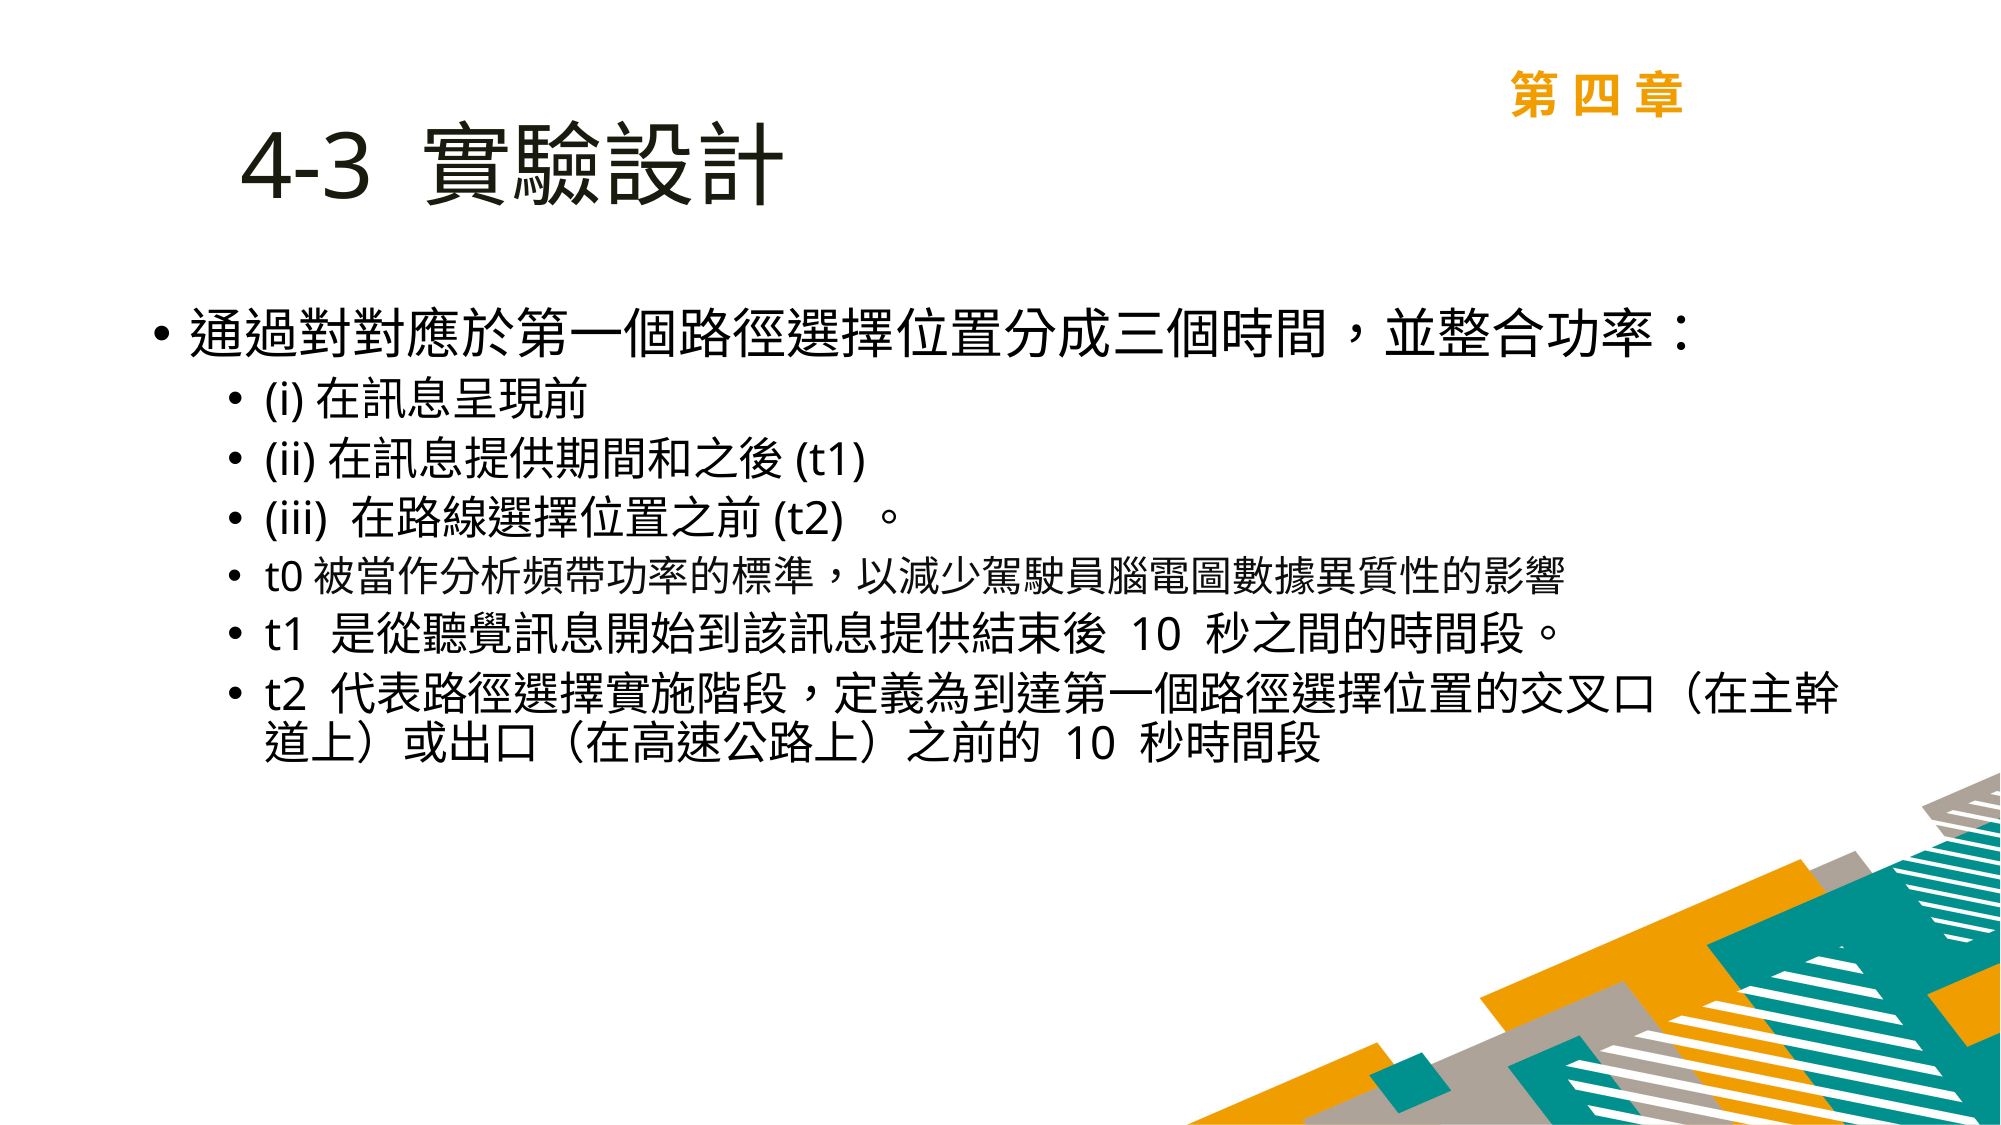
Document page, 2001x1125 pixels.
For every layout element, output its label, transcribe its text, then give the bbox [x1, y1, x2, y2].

text_box 第四章 [1084, 55, 1700, 112]
text_box 4-3 實驗設計 [224, 112, 1800, 357]
list 通過對對應於第一個路徑選擇位置分成三個時間，並整合功率： (i)在訊息呈現前 (ii)在訊息提供期間和之後(t1) (iii) 在路線選擇位置之前(t2) 。 t0被當作分析頻帶功率的標準，以減少駕駛員腦電圖數據異質性的影響 t1 是從聽覺訊息開始到該訊息提供結束後 10 秒之間的時間段。 t2 代表路徑選擇實施階段，定義為到達第一個路徑選擇位置的交叉口（在主幹道上）或出口（在高速公路上）之前的 10 秒時間段 [137, 299, 1863, 1014]
picture [0, 0, 2001, 1125]
